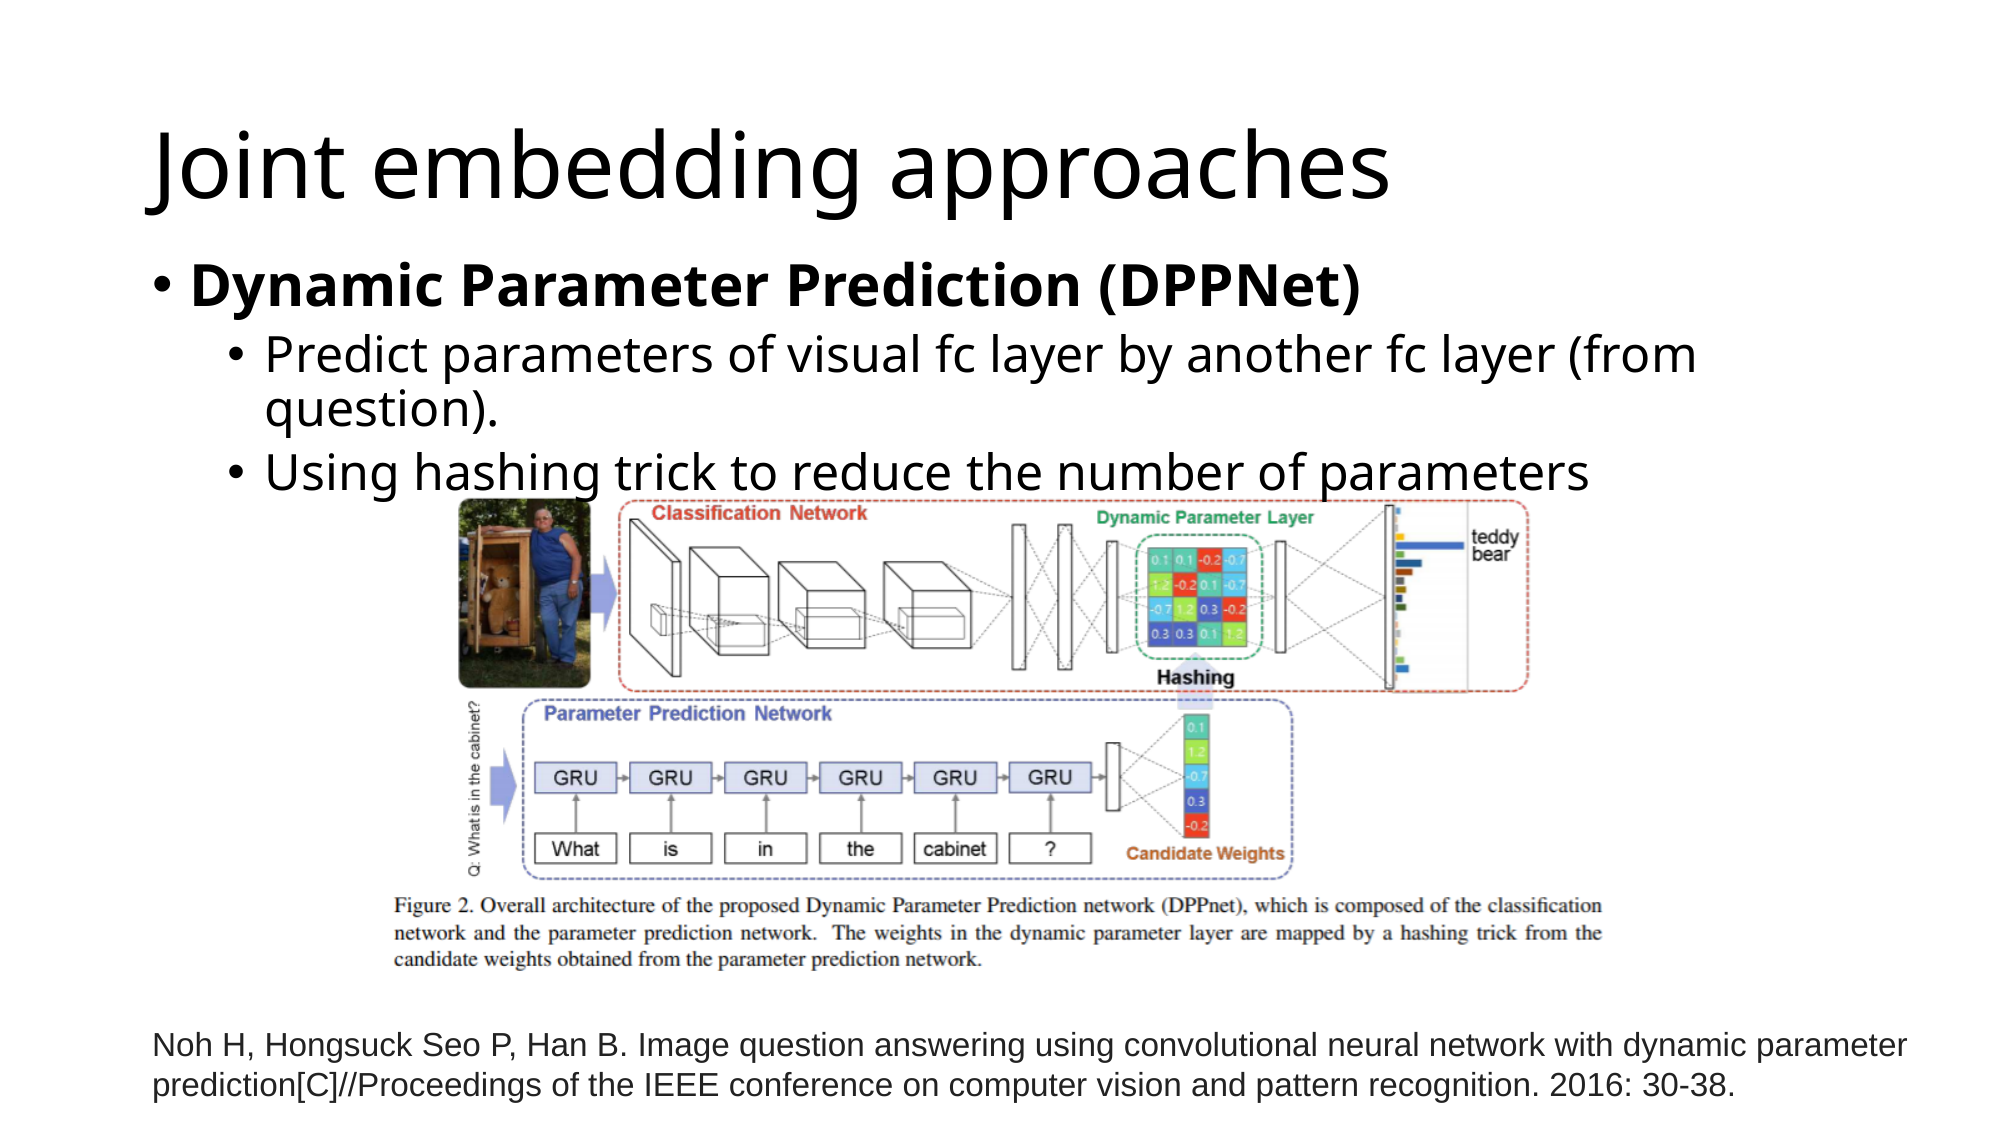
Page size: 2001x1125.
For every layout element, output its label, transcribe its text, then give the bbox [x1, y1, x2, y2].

title Joint embedding approaches [137, 59, 1863, 248]
picture [361, 455, 1639, 976]
list Dynamic Parameter Prediction (DPPNet) Predict parameters of visual fc layer by another fc layer (from question). Using hashing trick to reduce the number of parameters [137, 248, 1863, 962]
text_box Noh H, Hongsuck Seo P, Han B. Image question answering using convolutional neural network with dynamic parameter prediction[C]//Proceedings of the IEEE conference on computer vision and pattern recognition. 2016: 30-38. [137, 1015, 1953, 1111]
